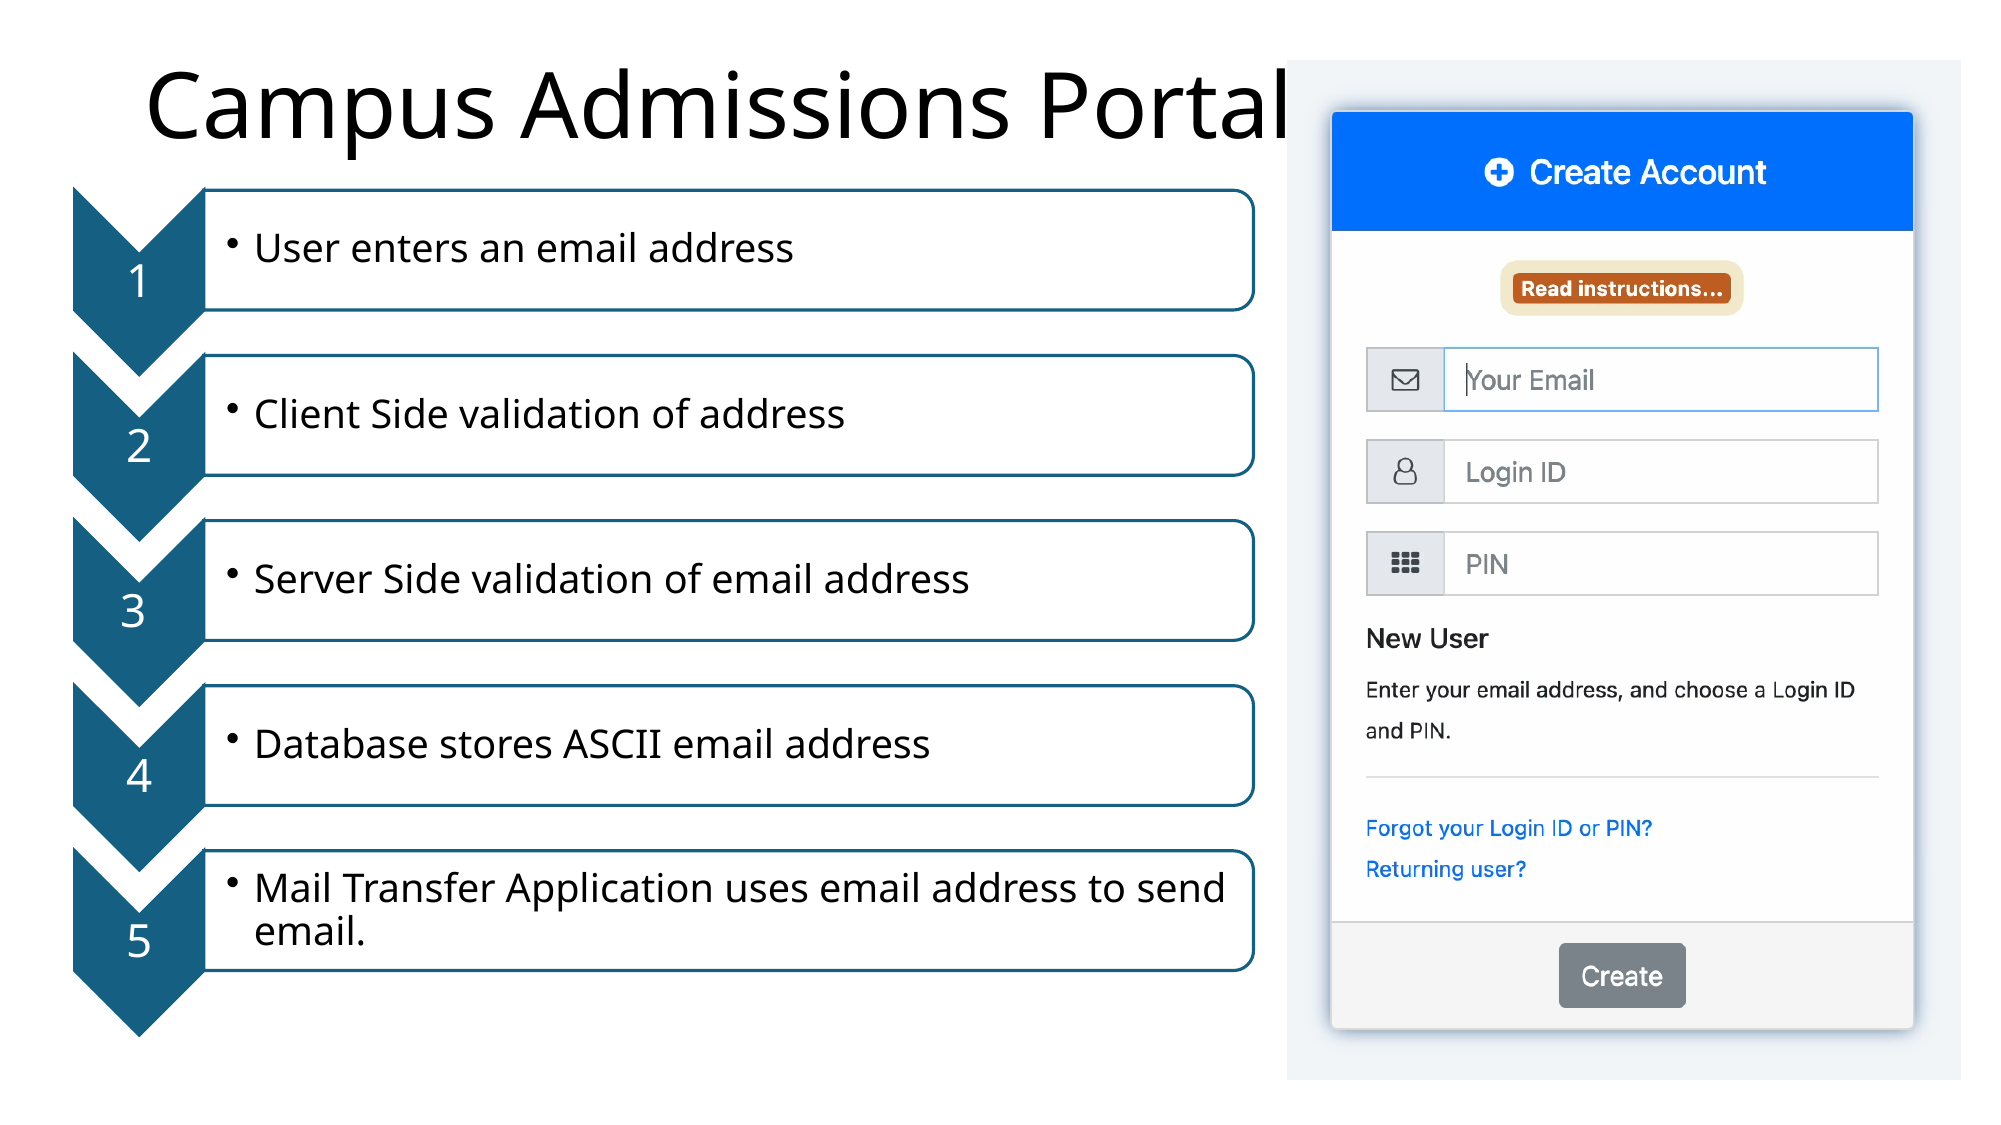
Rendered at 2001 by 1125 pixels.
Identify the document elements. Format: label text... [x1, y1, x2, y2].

title Campus Admissions Portal [136, 0, 1863, 219]
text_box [1286, 59, 1962, 1081]
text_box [74, 190, 1254, 1036]
